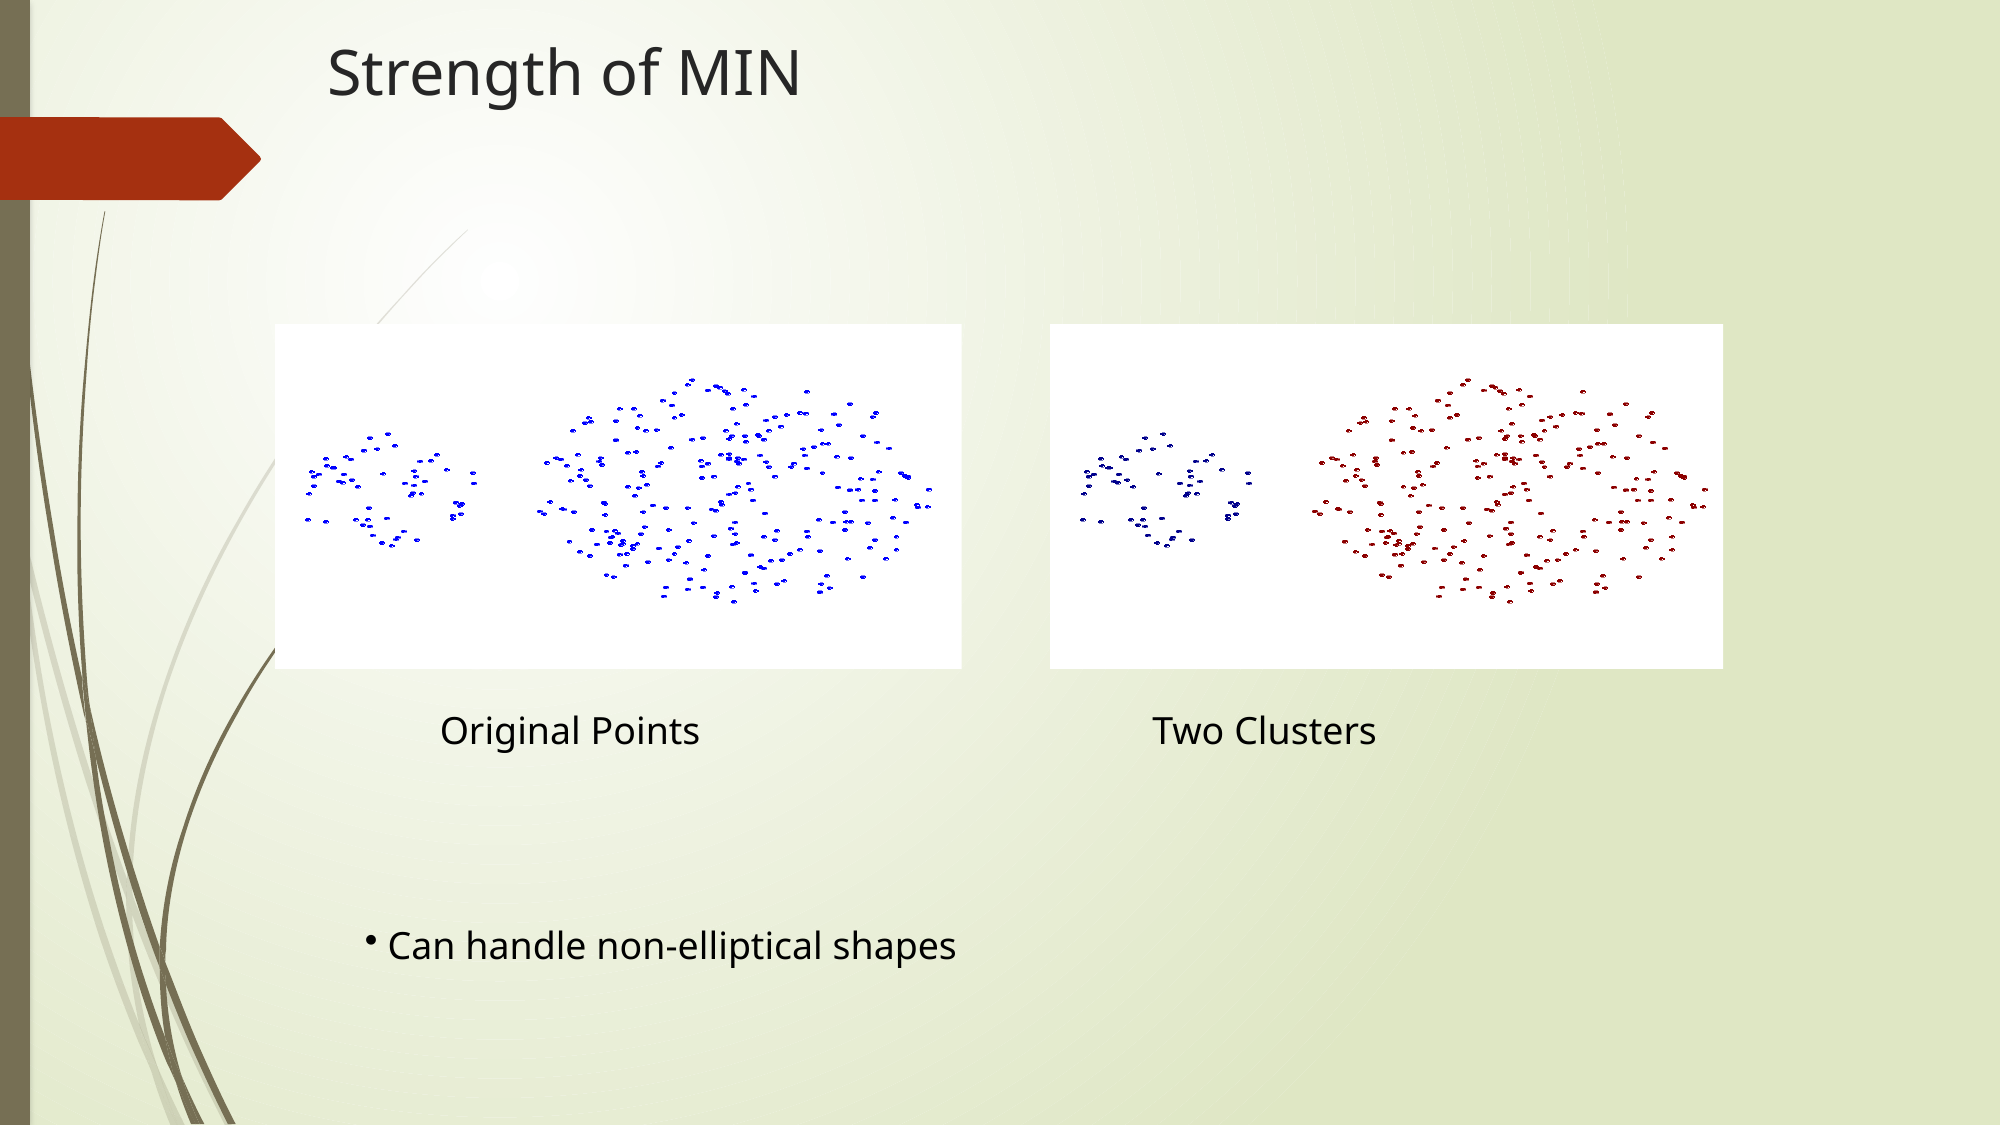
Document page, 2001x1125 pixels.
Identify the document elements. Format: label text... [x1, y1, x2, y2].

picture [274, 324, 962, 669]
text_box Original Points [425, 699, 900, 760]
title Strength of MIN [312, 24, 1671, 116]
text_box Can handle non-elliptical shapes [349, 914, 1388, 975]
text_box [1049, 324, 1724, 761]
